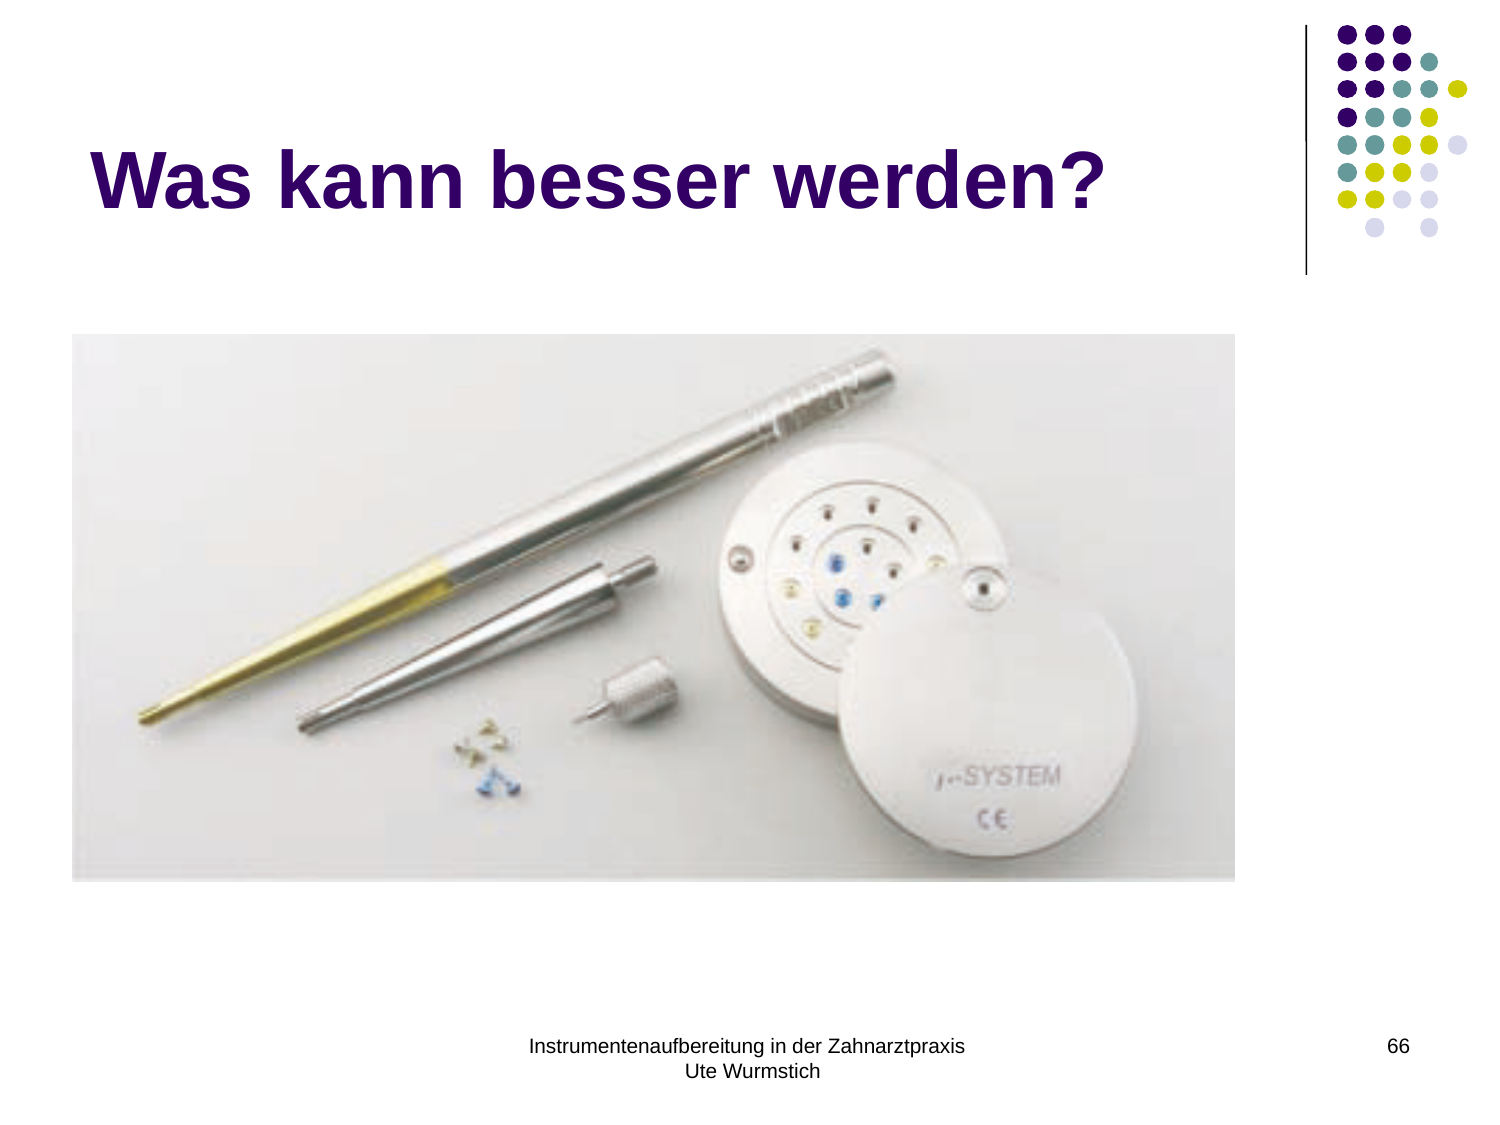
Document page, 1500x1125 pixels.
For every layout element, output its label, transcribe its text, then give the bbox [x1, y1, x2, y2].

title Was kann besser werden? [74, 19, 1313, 233]
slide_number 66 [1074, 1024, 1426, 1101]
picture [72, 334, 1235, 882]
footer Instrumentenaufbereitung in der Zahnarztpraxis Ute Wurmstich [512, 1024, 988, 1101]
